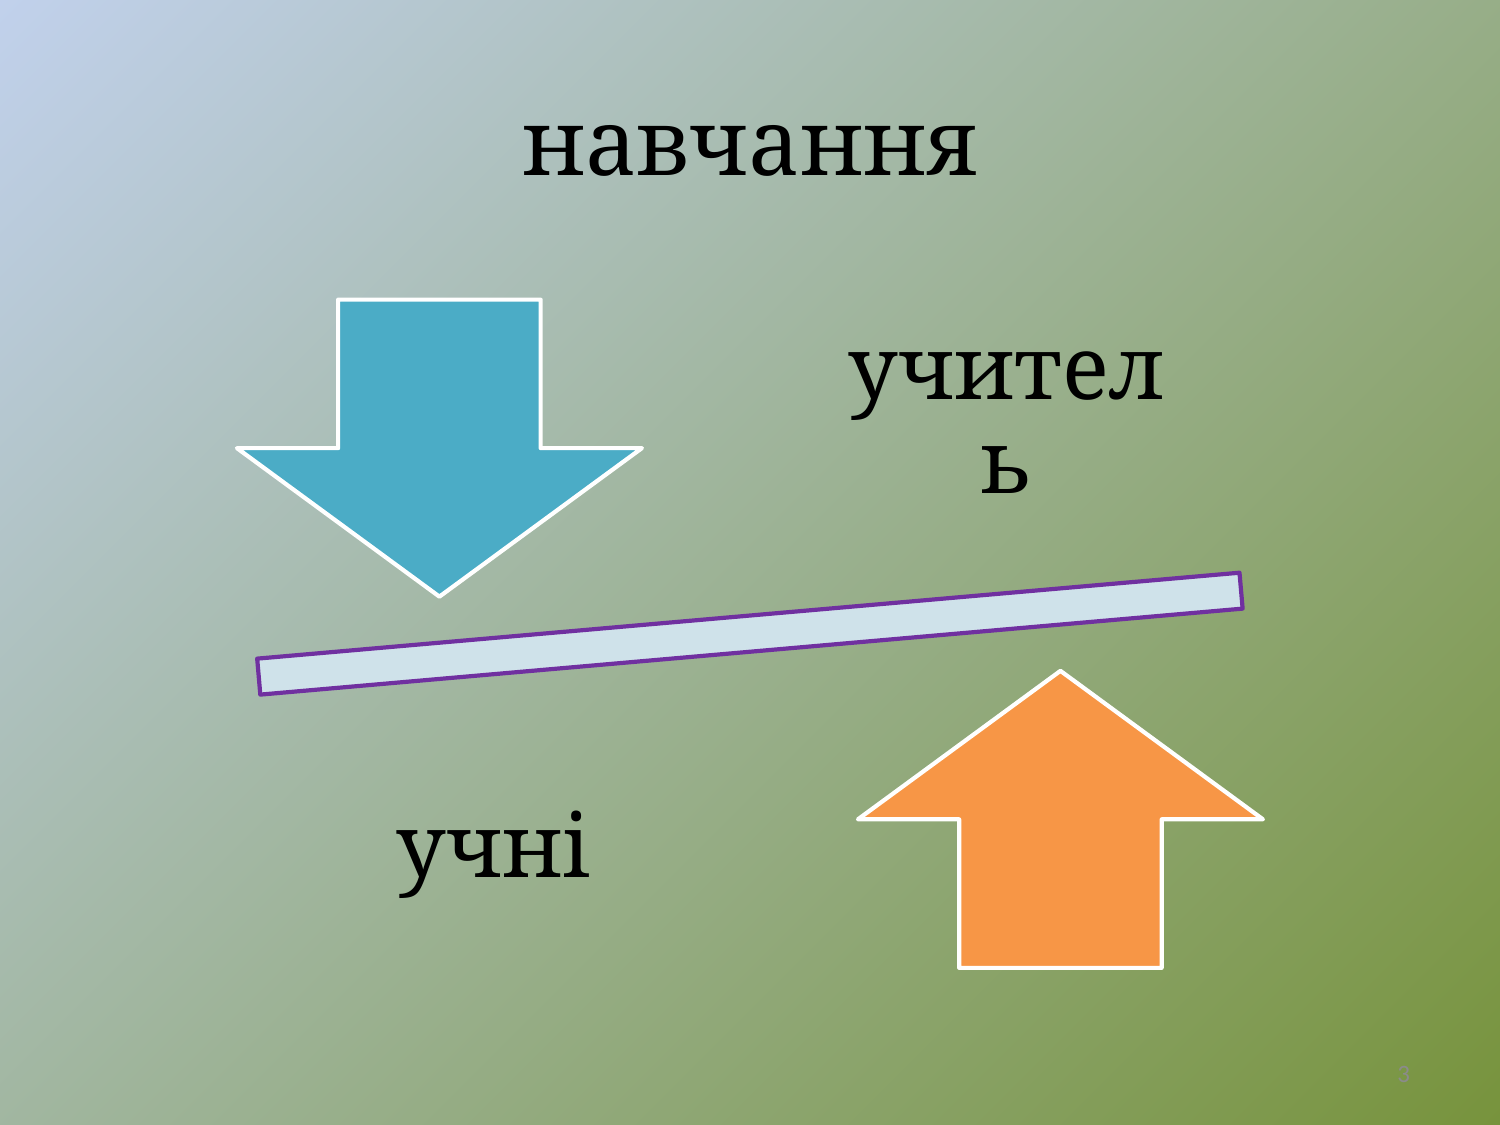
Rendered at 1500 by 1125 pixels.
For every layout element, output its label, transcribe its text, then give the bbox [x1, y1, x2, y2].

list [74, 262, 1426, 1006]
title навчання [75, 45, 1425, 233]
slide_number 3 [1074, 1042, 1425, 1103]
